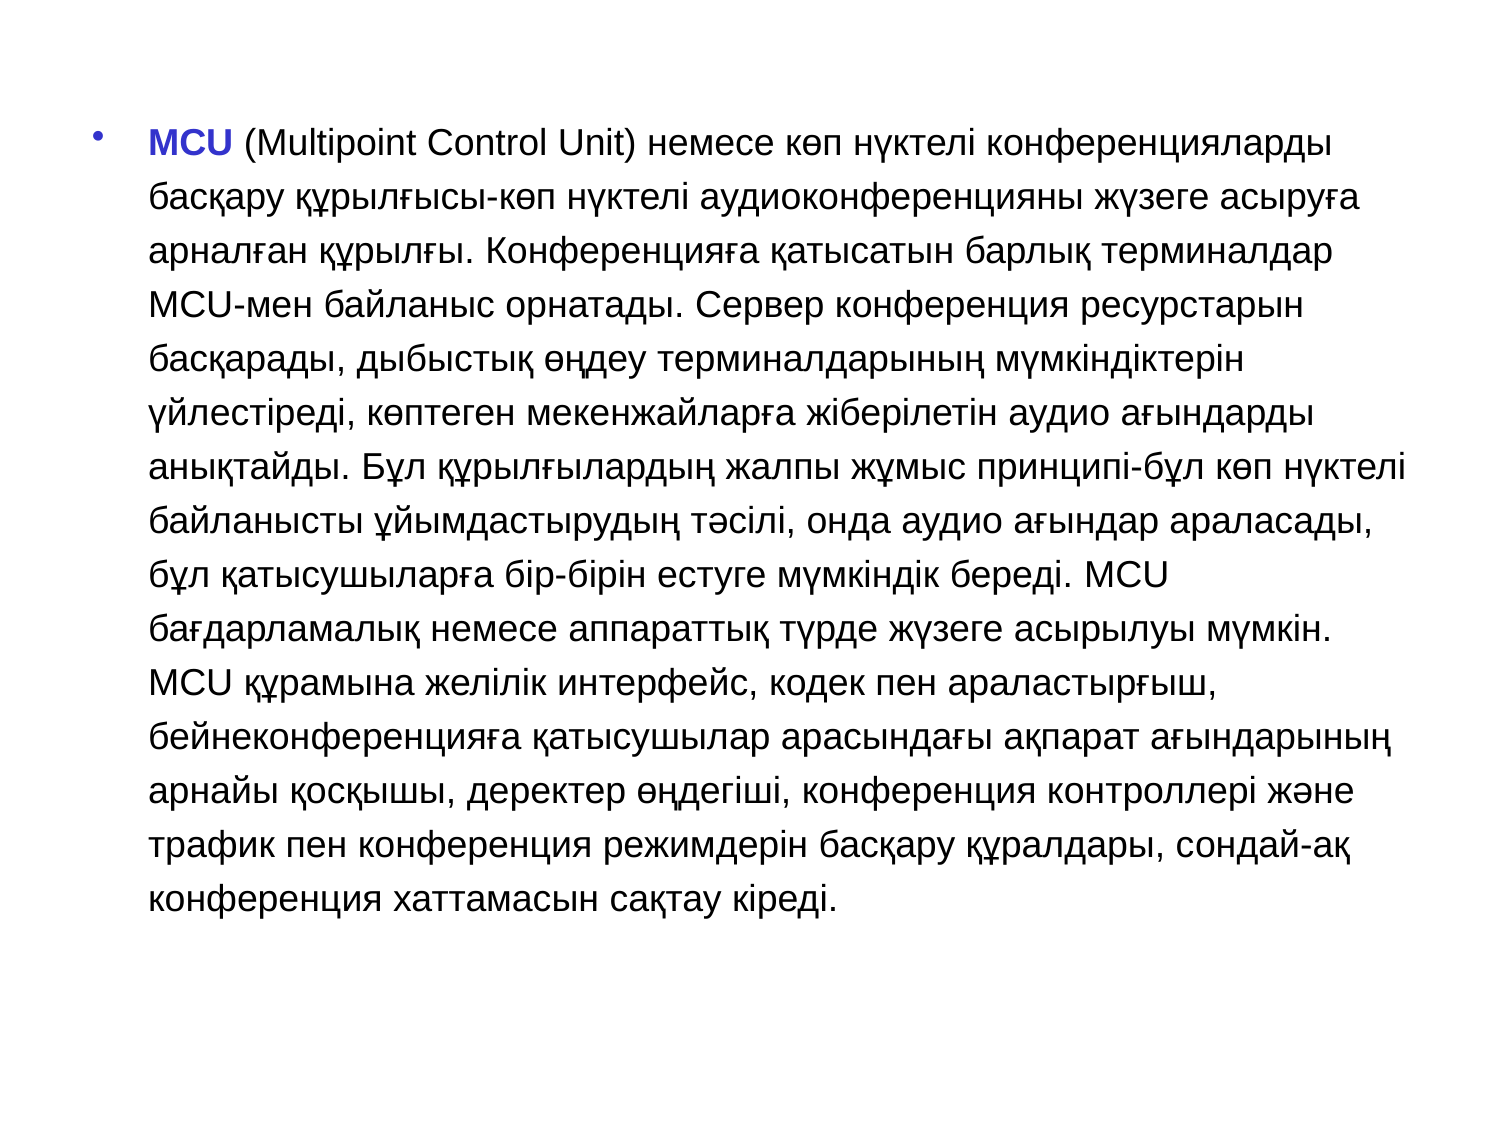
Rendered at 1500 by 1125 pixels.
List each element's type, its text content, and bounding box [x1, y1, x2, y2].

list MCU (Multipoint Control Unit) немесе көп нүктелі конференцияларды басқару құрылғысы-көп нүктелі аудиоконференцияны жүзеге асыруға арналған құрылғы. Конференцияға қатысатын барлық терминалдар MCU-мен байланыс орнатады. Сервер конференция ресурстарын басқарады, дыбыстық өңдеу терминалдарының мүмкіндіктерін үйлестіреді, көптеген мекенжайларға жіберілетін аудио ағындарды анықтайды. Бұл құрылғылардың жалпы жұмыс принципі-бұл көп нүктелі байланысты ұйымдастырудың тәсілі, онда аудио ағындар араласады, бұл қатысушыларға бір-бірін естуге мүмкіндік береді. MCU бағдарламалық немесе аппараттық түрде жүзеге асырылуы мүмкін. MCU құрамына желілік интерфейс, кодек пен араластырғыш, бейнеконференцияға қатысушылар арасындағы ақпарат ағындарының арнайы қосқышы, деректер өңдегіші, конференция контроллері және трафик пен конференция режимдерін басқару құралдары, сондай-ақ конференция хаттамасын сақтау кіреді. [76, 101, 1427, 1029]
